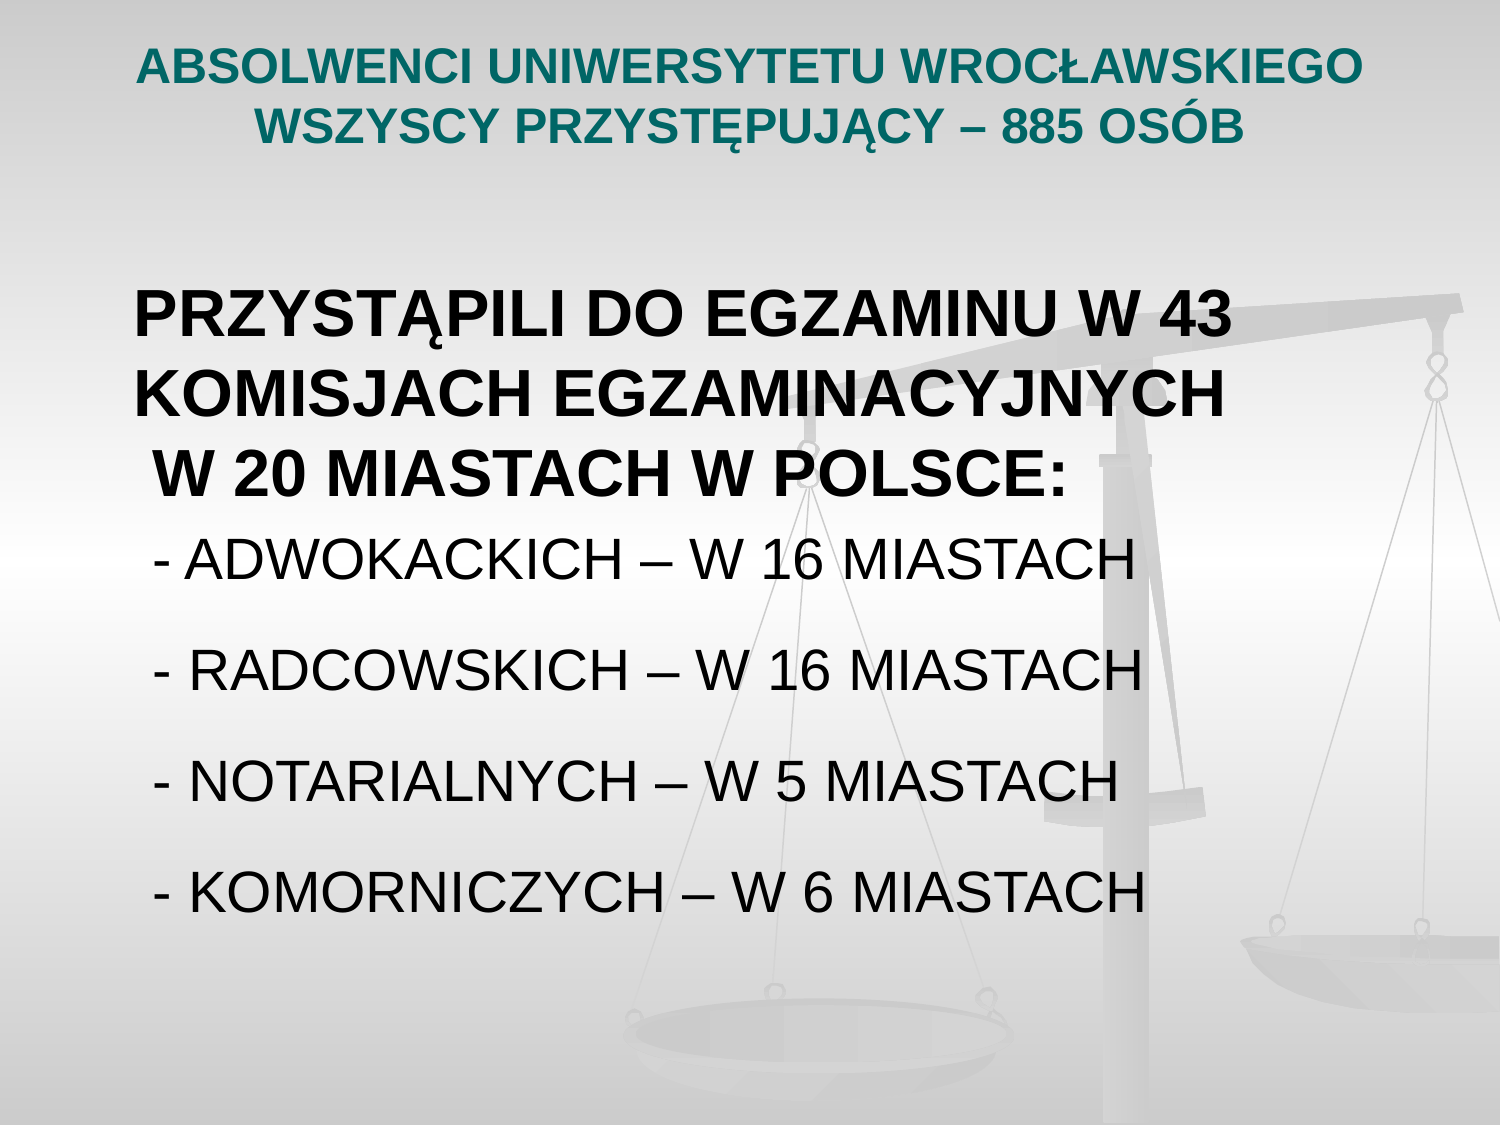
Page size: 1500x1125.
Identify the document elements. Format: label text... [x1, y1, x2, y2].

title ABSOLWENCI UNIWERSYTETU WROCŁAWSKIEGO WSZYSCY PRZYSTĘPUJĄCY – 885 OSÓB [74, 0, 1426, 188]
list PRZYSTĄPILI DO EGZAMINU W 43 KOMISJACH EGZAMINACYJNYCH W 20 MIASTACH W POLSCE: - ADWOKACKICH – W 16 MIASTACH - RADCOWSKICH – W 16 MIASTACH - NOTARIALNYCH – W 5 MIASTACH - KOMORNICZYCH – W 6 MIASTACH [62, 262, 1413, 1006]
